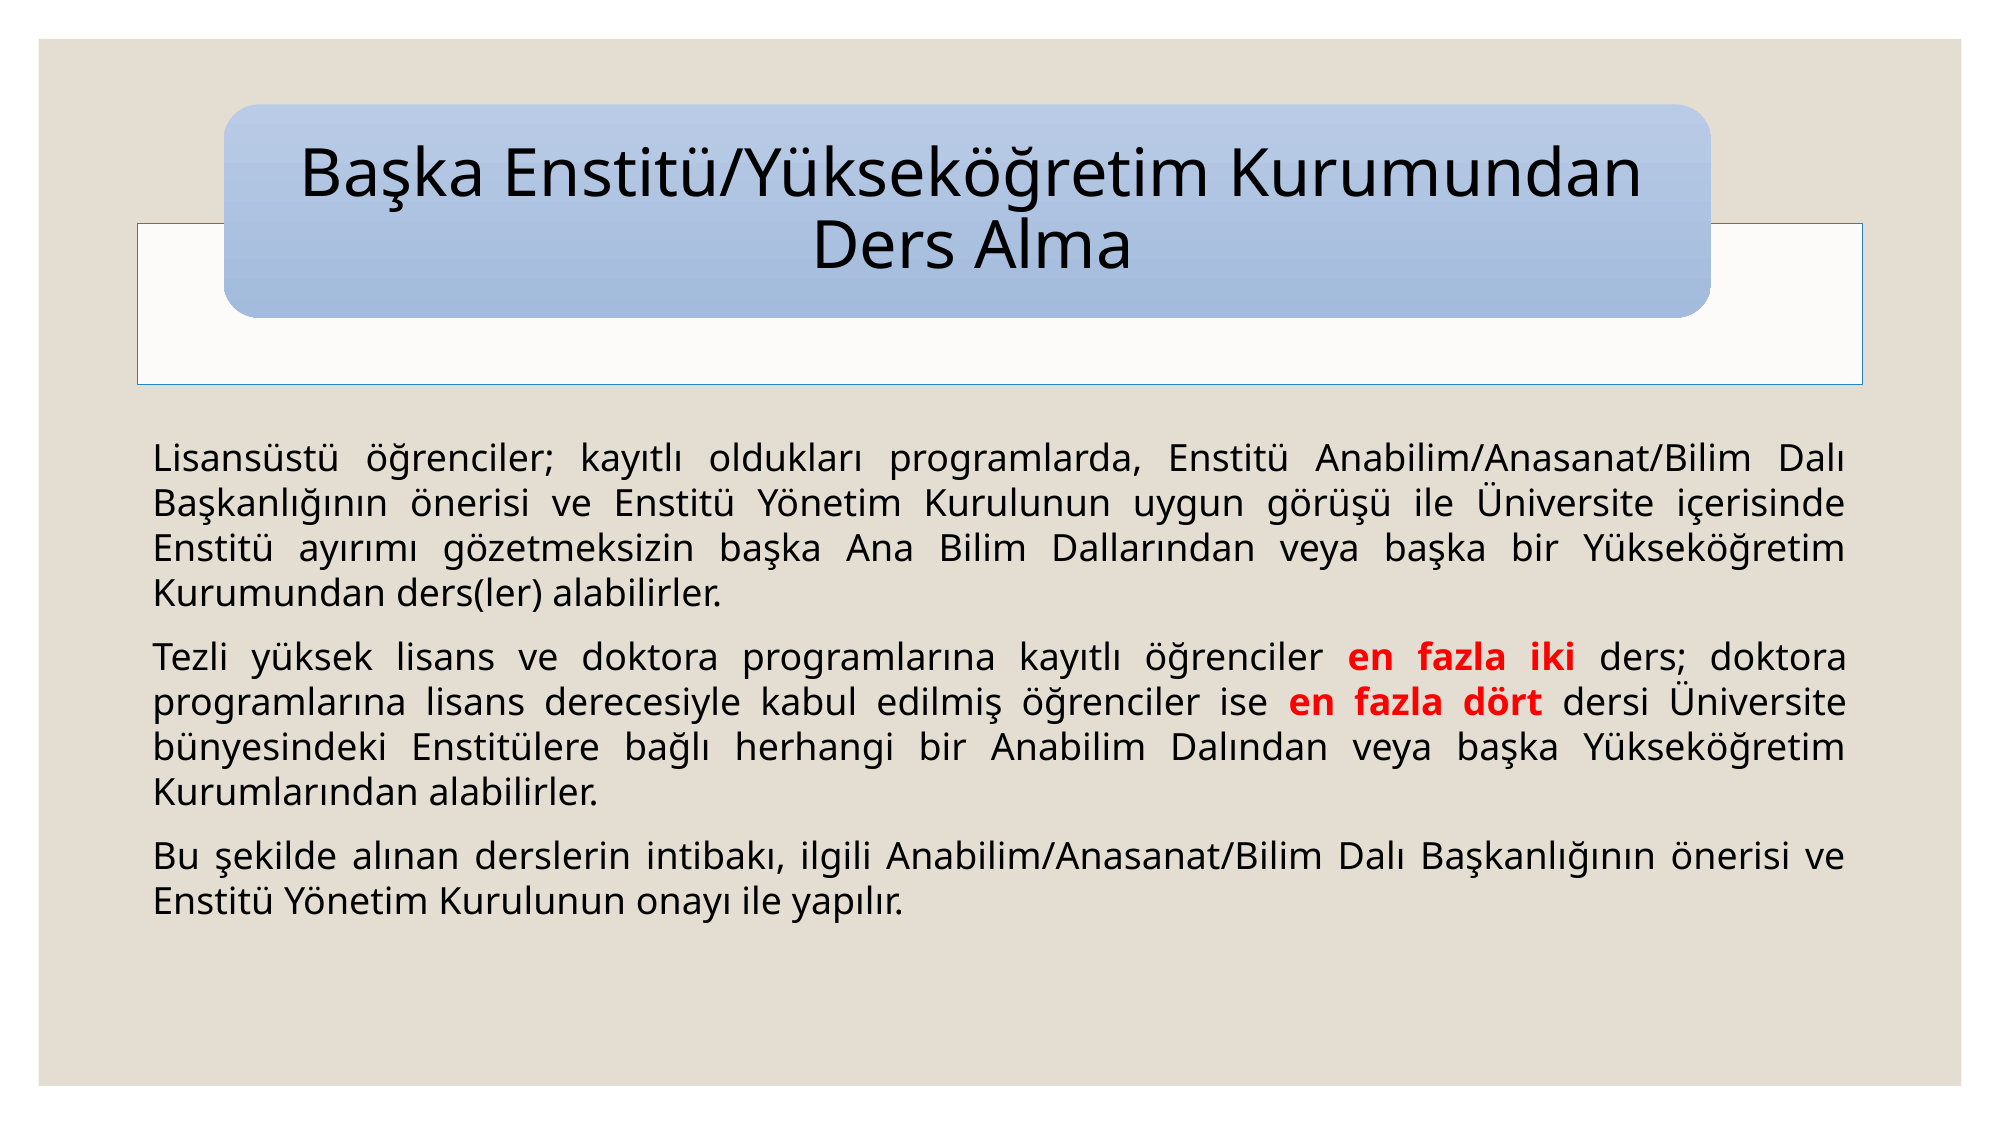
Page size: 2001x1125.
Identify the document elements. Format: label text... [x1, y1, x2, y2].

list Lisansüstü öğrenciler; kayıtlı oldukları programlarda, Enstitü Anabilim/Anasanat/Bilim Dalı Başkanlığının önerisi ve Enstitü Yönetim Kurulunun uygun görüşü ile Üniversite içerisinde Enstitü ayırımı gözetmeksizin başka Ana Bilim Dallarından veya başka bir Yükseköğretim Kurumundan ders(ler) alabilirler. Tezli yüksek lisans ve doktora programlarına kayıtlı öğrenciler en fazla iki ders; doktora programlarına lisans derecesiyle kabul edilmiş öğrenciler ise en fazla dört dersi Üniversite bünyesindeki Enstitülere bağlı herhangi bir Anabilim Dalından veya başka Yükseköğretim Kurumlarından alabilirler. Bu şekilde alınan derslerin intibakı, ilgili Anabilim/Anasanat/Bilim Dalı Başkanlığının önerisi ve Enstitü Yönetim Kurulunun onayı ile yapılır. [137, 426, 1863, 1066]
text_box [137, 100, 1863, 388]
